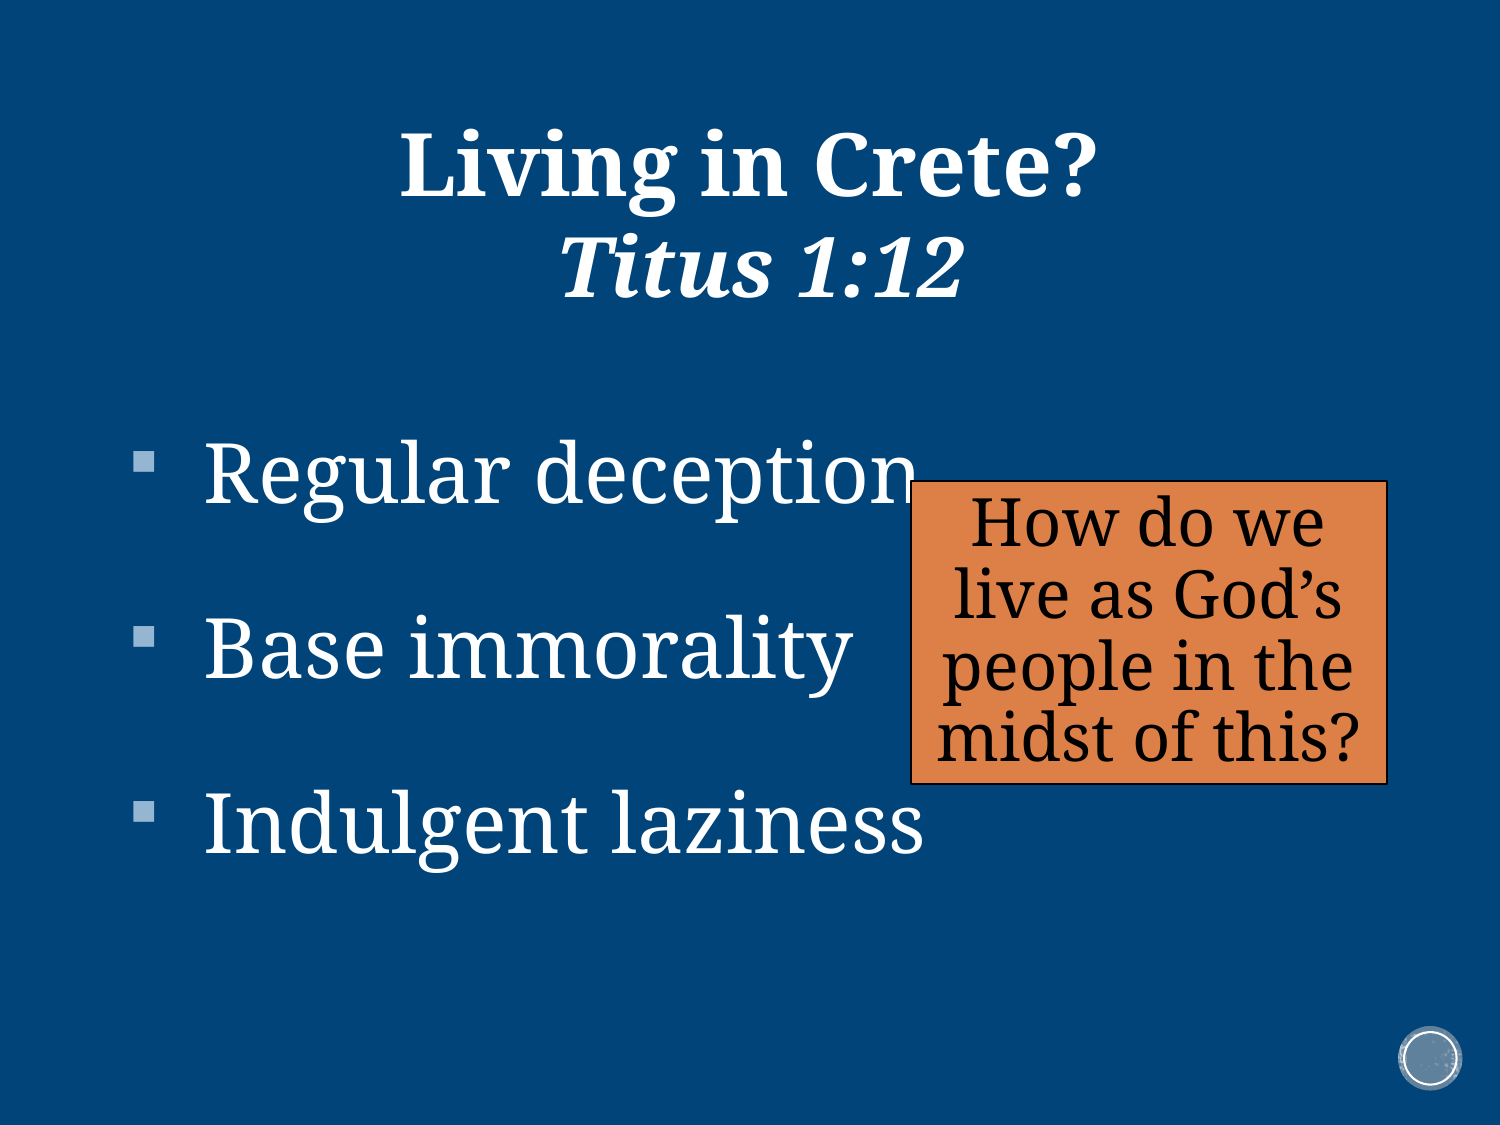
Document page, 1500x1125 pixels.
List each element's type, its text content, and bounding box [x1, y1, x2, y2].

list Regular deception Base immorality Indulgent laziness [112, 363, 1388, 973]
text_box How do we live as God’s people in the midst of this? [910, 481, 1388, 784]
title Living in Crete? Titus 1:12 [112, 79, 1388, 344]
